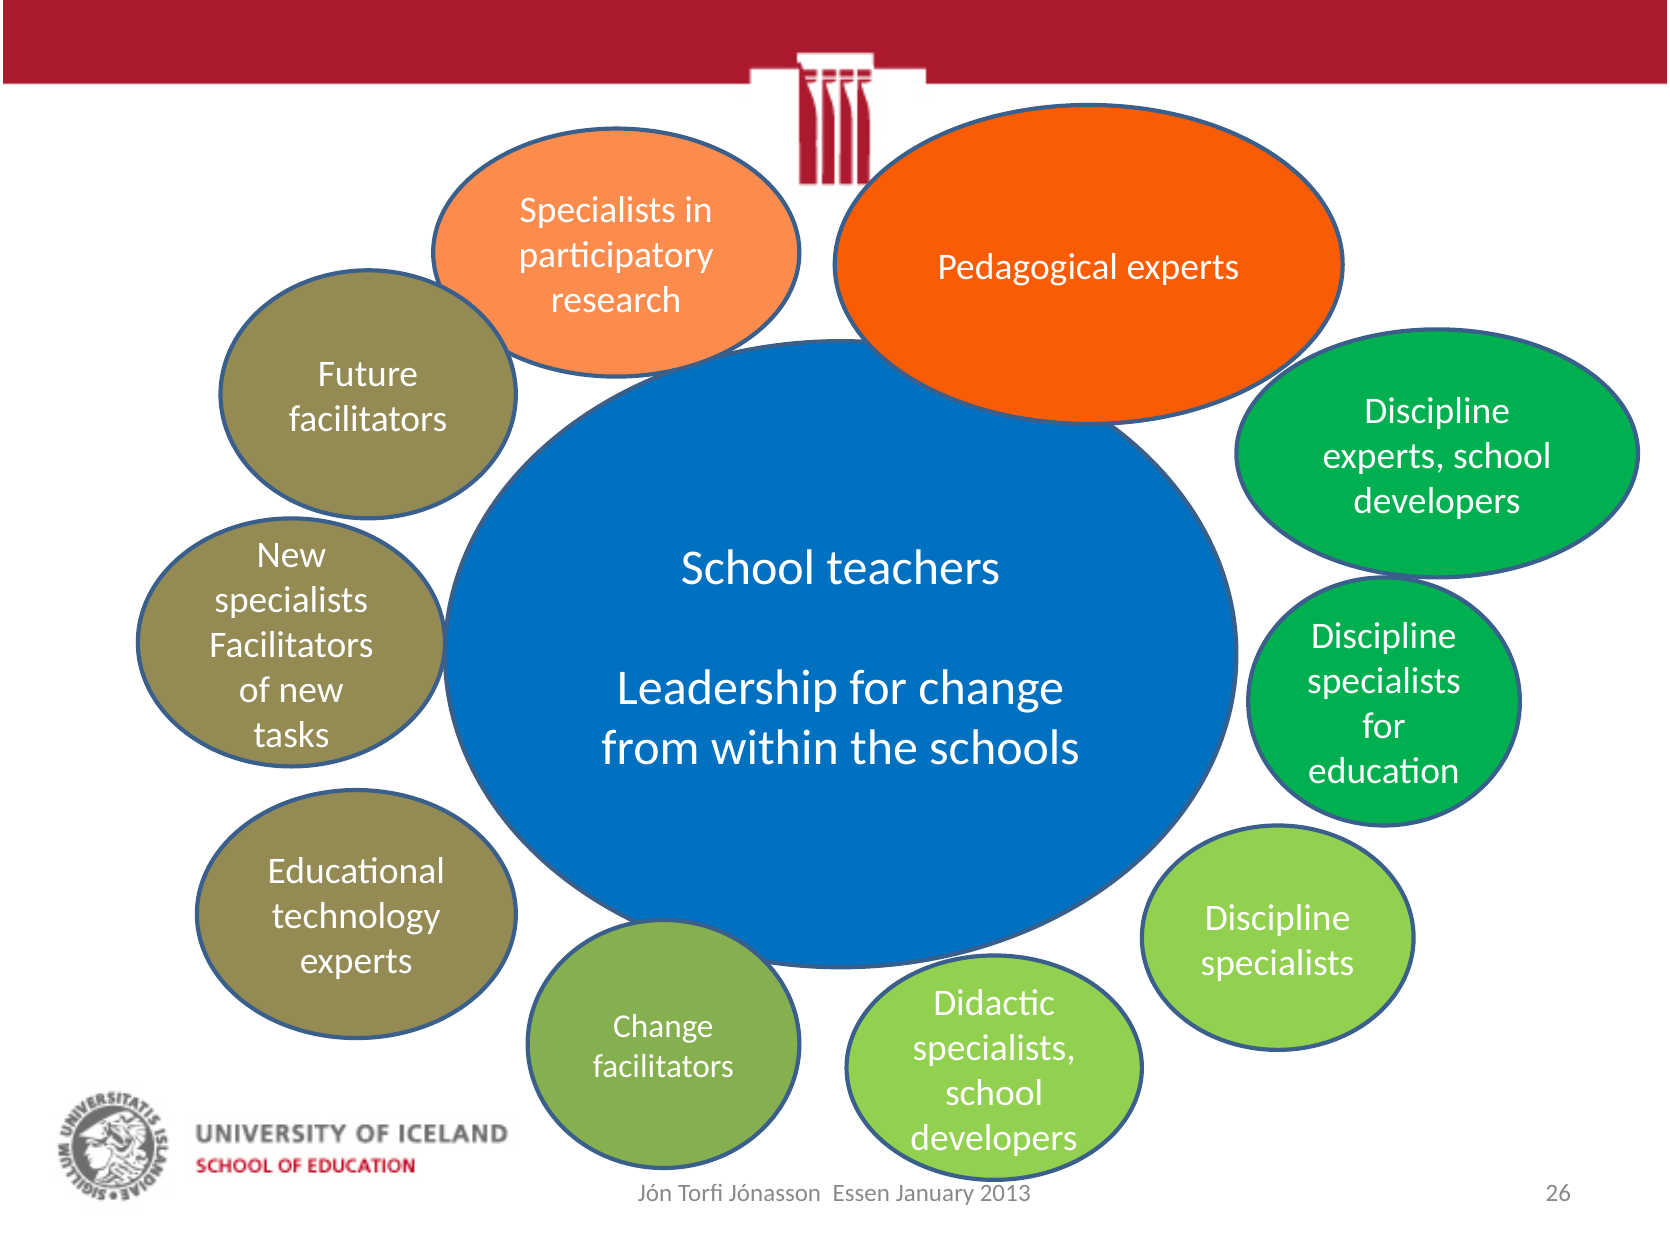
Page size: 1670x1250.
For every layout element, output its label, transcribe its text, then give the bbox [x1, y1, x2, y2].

text_box New specialists Facilitators of new tasks [135, 516, 448, 769]
text_box Discipline specialists [1139, 823, 1416, 1052]
text_box Educational technology experts [194, 787, 518, 1041]
text_box Specialists in participatory research [431, 126, 802, 379]
text_box Didactic specialists, school developers [844, 953, 1144, 1182]
text_box Discipline specialists for education [1246, 575, 1522, 828]
text_box Change facilitators [525, 917, 802, 1171]
slide_number 26 [1196, 1158, 1586, 1225]
footer Jón Torfi Jónasson Essen January 2013 [570, 1158, 1100, 1225]
picture [3, 0, 1667, 1250]
text_box School teachers Leadership for change from within the schools [443, 339, 1239, 970]
text_box Future facilitators [218, 268, 518, 521]
text_box Discipline experts, school developers [1234, 327, 1641, 580]
text_box Pedagogical experts [832, 102, 1345, 427]
